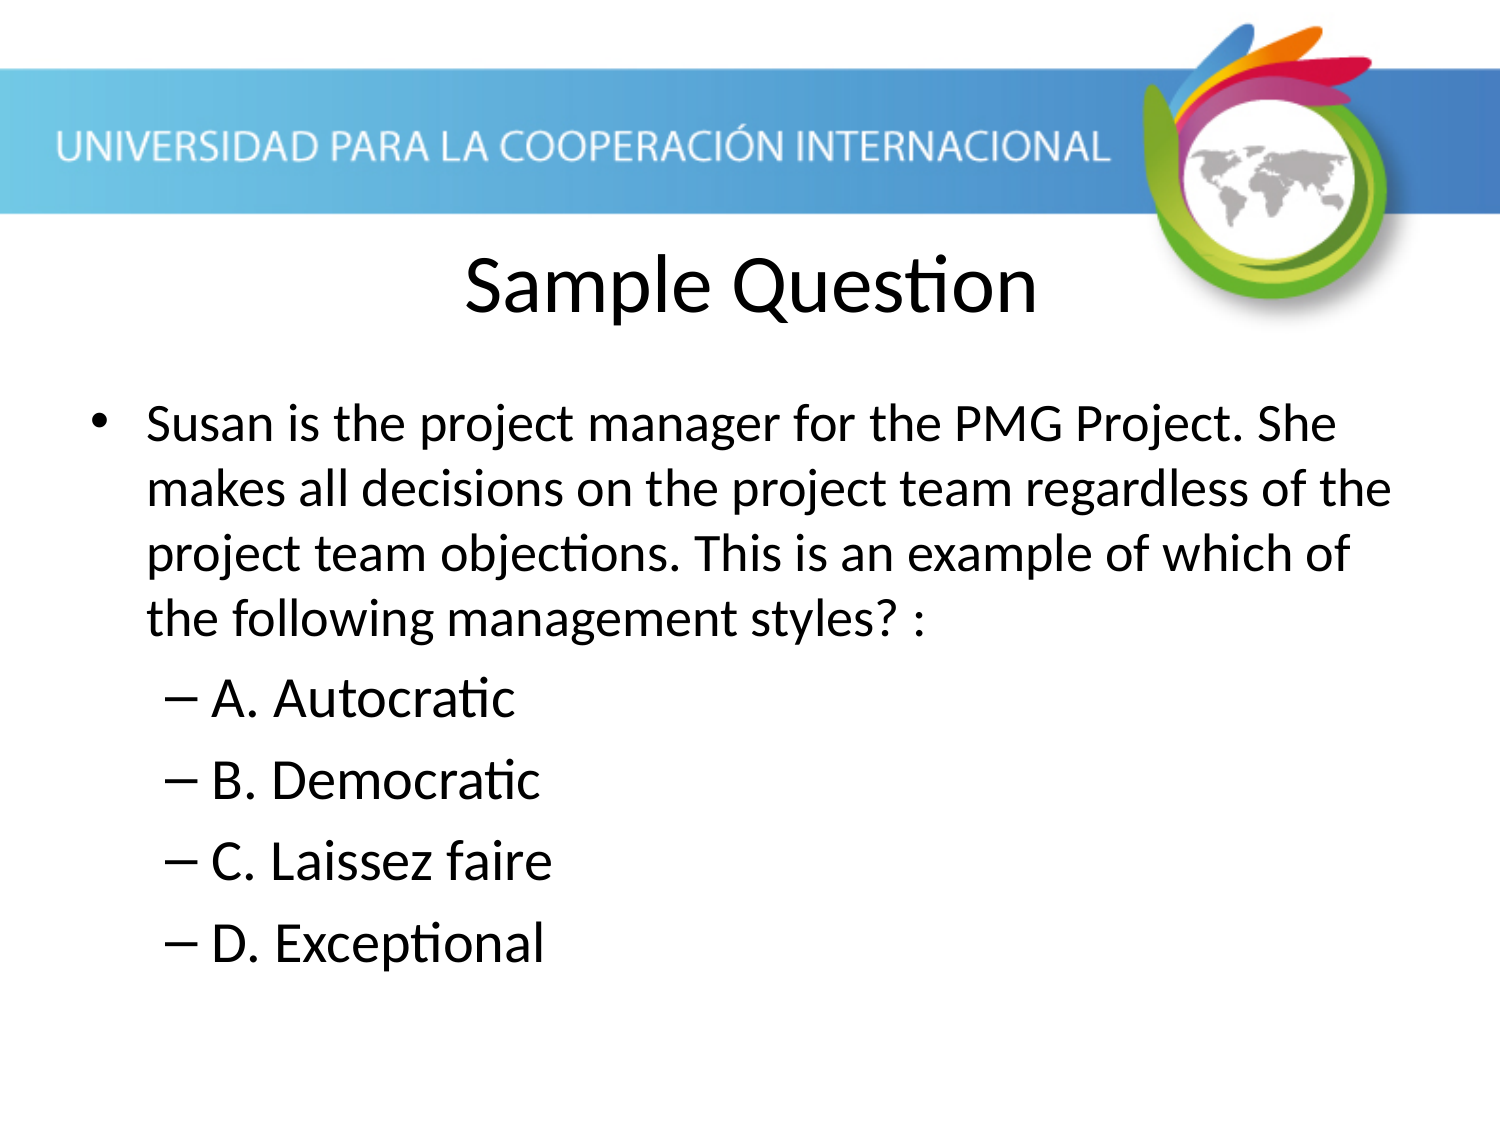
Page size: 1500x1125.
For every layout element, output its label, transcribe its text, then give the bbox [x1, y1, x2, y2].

title Sample Question [76, 196, 1428, 362]
list Susan is the project manager for the PMG Project. She makes all decisions on the project team regardless of the project team objections. This is an example of which of the following management styles? : A. Autocratic B. Democratic C. Laissez faire D. Exceptional [74, 379, 1426, 1036]
picture [0, 0, 1500, 1125]
